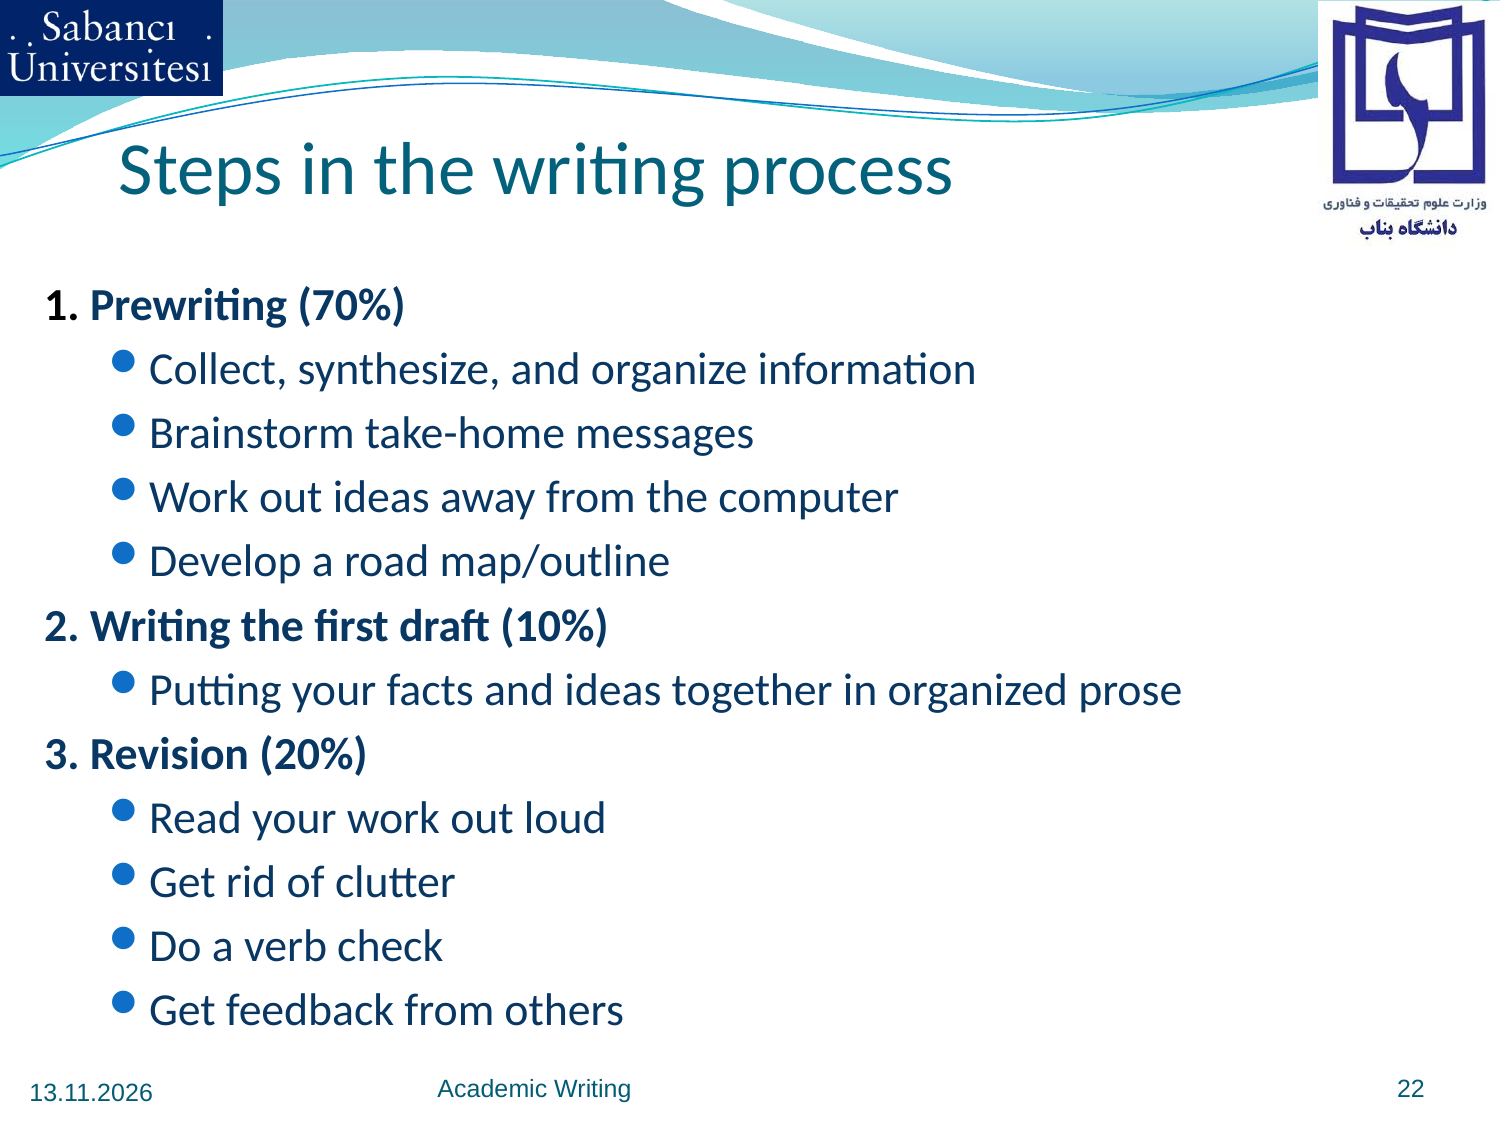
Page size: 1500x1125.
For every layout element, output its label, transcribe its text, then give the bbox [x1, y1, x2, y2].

list 1. Prewriting (70%) Collect, synthesize, and organize information Brainstorm take-home messages Work out ideas away from the computer Develop a road map/outline 2. Writing the first draft (10%) Putting your facts and ideas together in organized prose 3. Revision (20%) Read your work out loud Get rid of clutter Do a verb check Get feedback from others [29, 267, 1500, 1031]
title Steps in the writing process [118, 109, 1174, 210]
picture [0, 0, 223, 96]
picture [1318, 1, 1500, 255]
footer Academic Writing [437, 1042, 691, 1103]
slide_number 22 [1299, 1042, 1425, 1103]
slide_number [29, 1061, 209, 1106]
